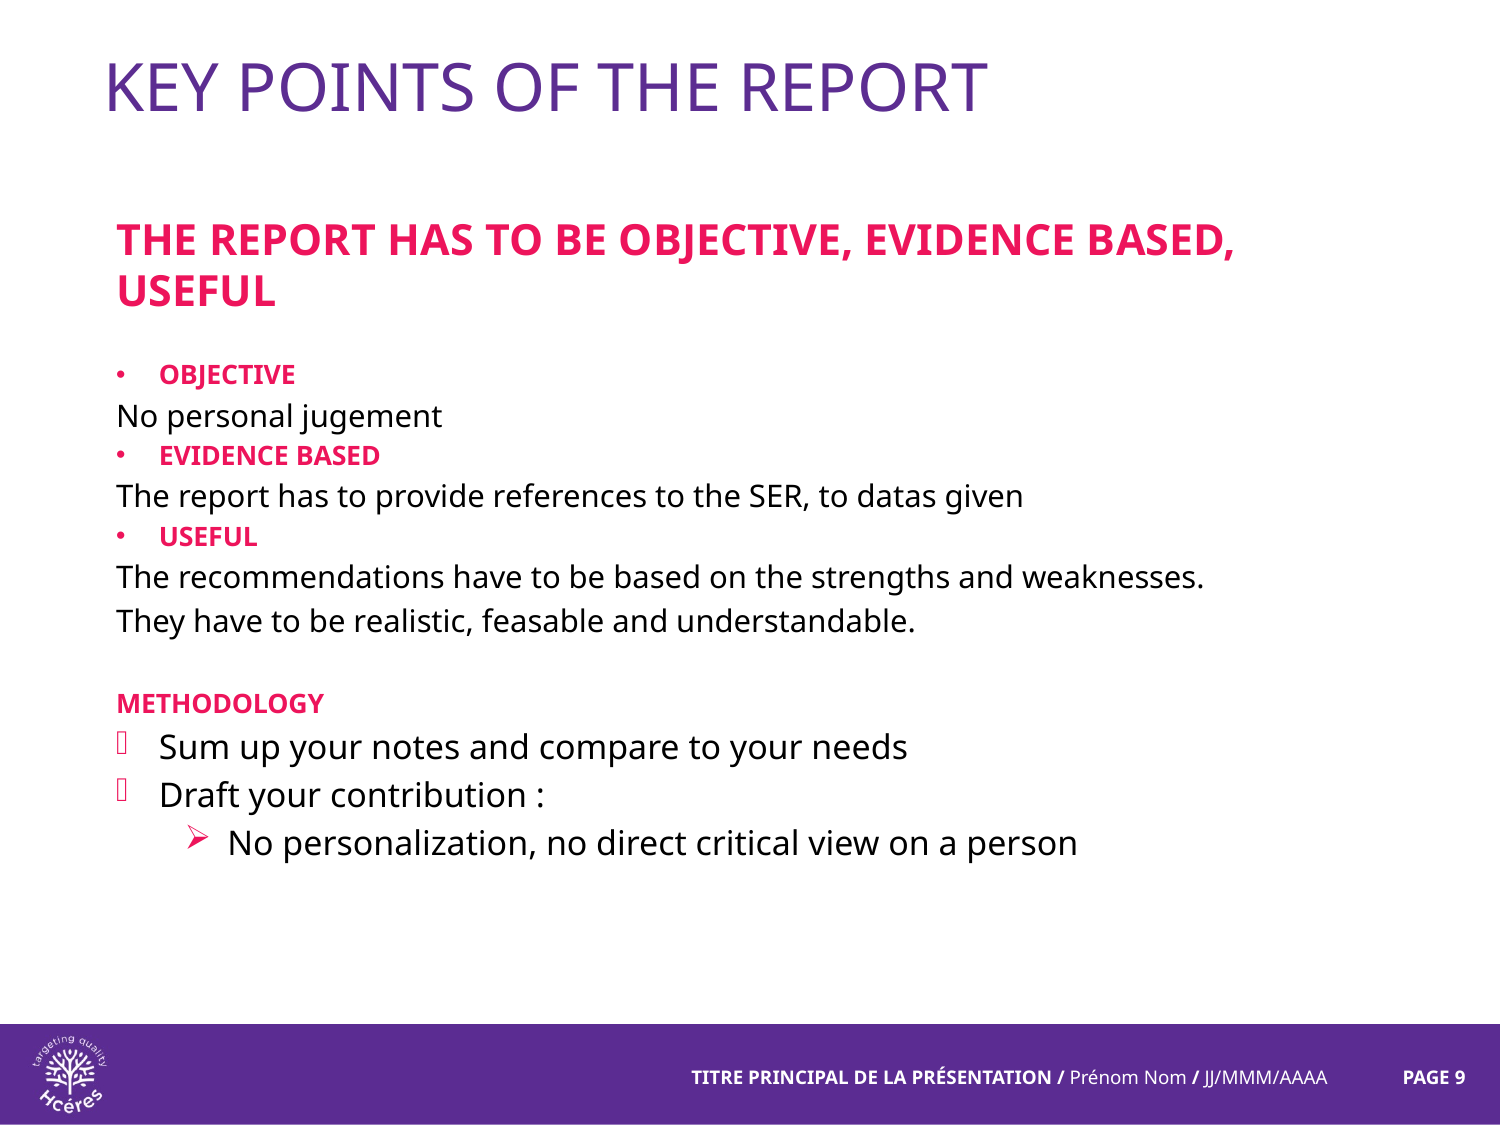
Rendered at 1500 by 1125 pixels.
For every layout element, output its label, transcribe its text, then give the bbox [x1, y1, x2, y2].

list The report has to be objective, evidence based, useful Objective No personal jugement Evidence based The report has to provide references to the SER, to datas given Useful The recommendations have to be based on the strengths and weaknesses. They have to be realistic, feasable and understandable. METHODOLOGY Sum up your notes and compare to your needs Draft your contribution : No personalization, no direct critical view on a person [100, 205, 1301, 1000]
title Key points of the report [88, 37, 1043, 163]
picture [0, 1024, 1500, 1125]
